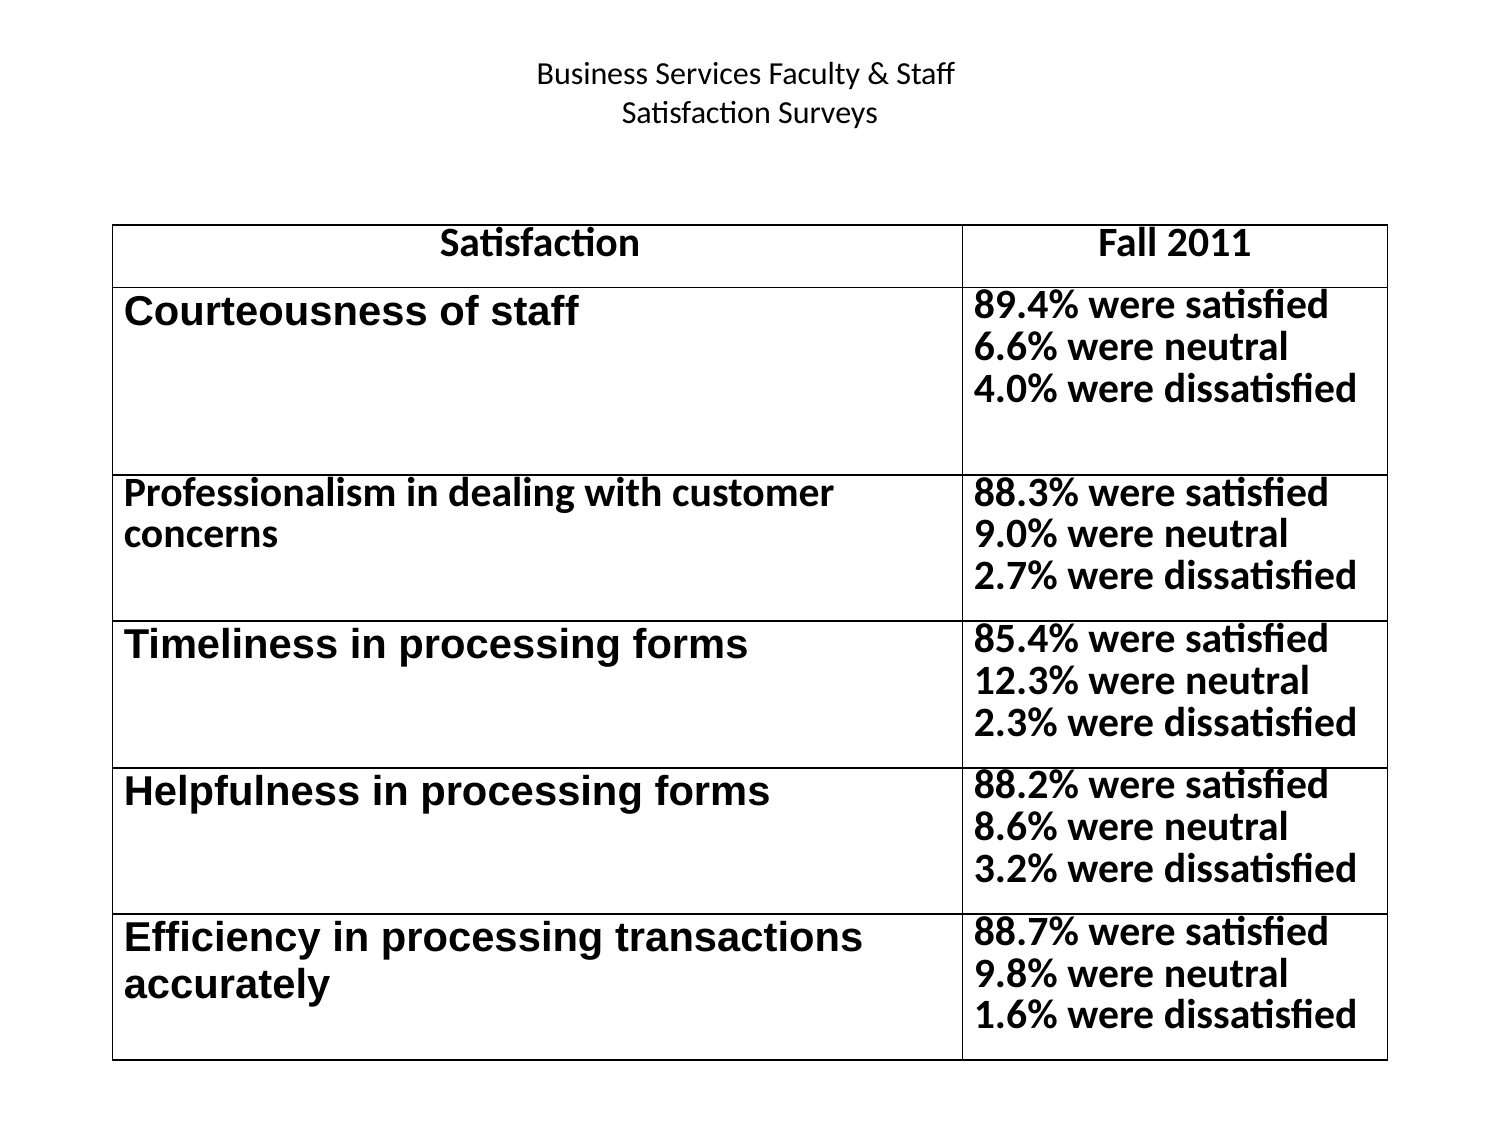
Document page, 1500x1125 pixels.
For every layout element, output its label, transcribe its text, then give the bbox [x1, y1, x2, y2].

table_cell 88.7% were satisfied 9.8% were neutral 1.6% were dissatisfied [963, 915, 1387, 1059]
table_cell Professionalism in dealing with customer concerns [113, 476, 962, 620]
table_cell 88.3% were satisfied 9.0% were neutral 2.7% were dissatisfied [963, 476, 1387, 620]
table_cell 89.4% were satisfied 6.6% were neutral 4.0% were dissatisfied [963, 288, 1387, 474]
table_cell Helpfulness in processing forms [113, 769, 962, 913]
table_header Satisfaction [113, 226, 962, 287]
table_cell Efficiency in processing transactions accurately [113, 915, 962, 1059]
table_cell 85.4% were satisfied 12.3% were neutral 2.3% were dissatisfied [963, 622, 1387, 767]
table_cell 88.2% were satisfied 8.6% were neutral 3.2% were dissatisfied [963, 769, 1387, 913]
table_header Fall 2011 [963, 226, 1387, 287]
table_cell Courteousness of staff [113, 288, 962, 474]
title Business Services Faculty & Staff Satisfaction Surveys [75, 45, 1425, 138]
table_cell Timeliness in processing forms [113, 622, 962, 767]
